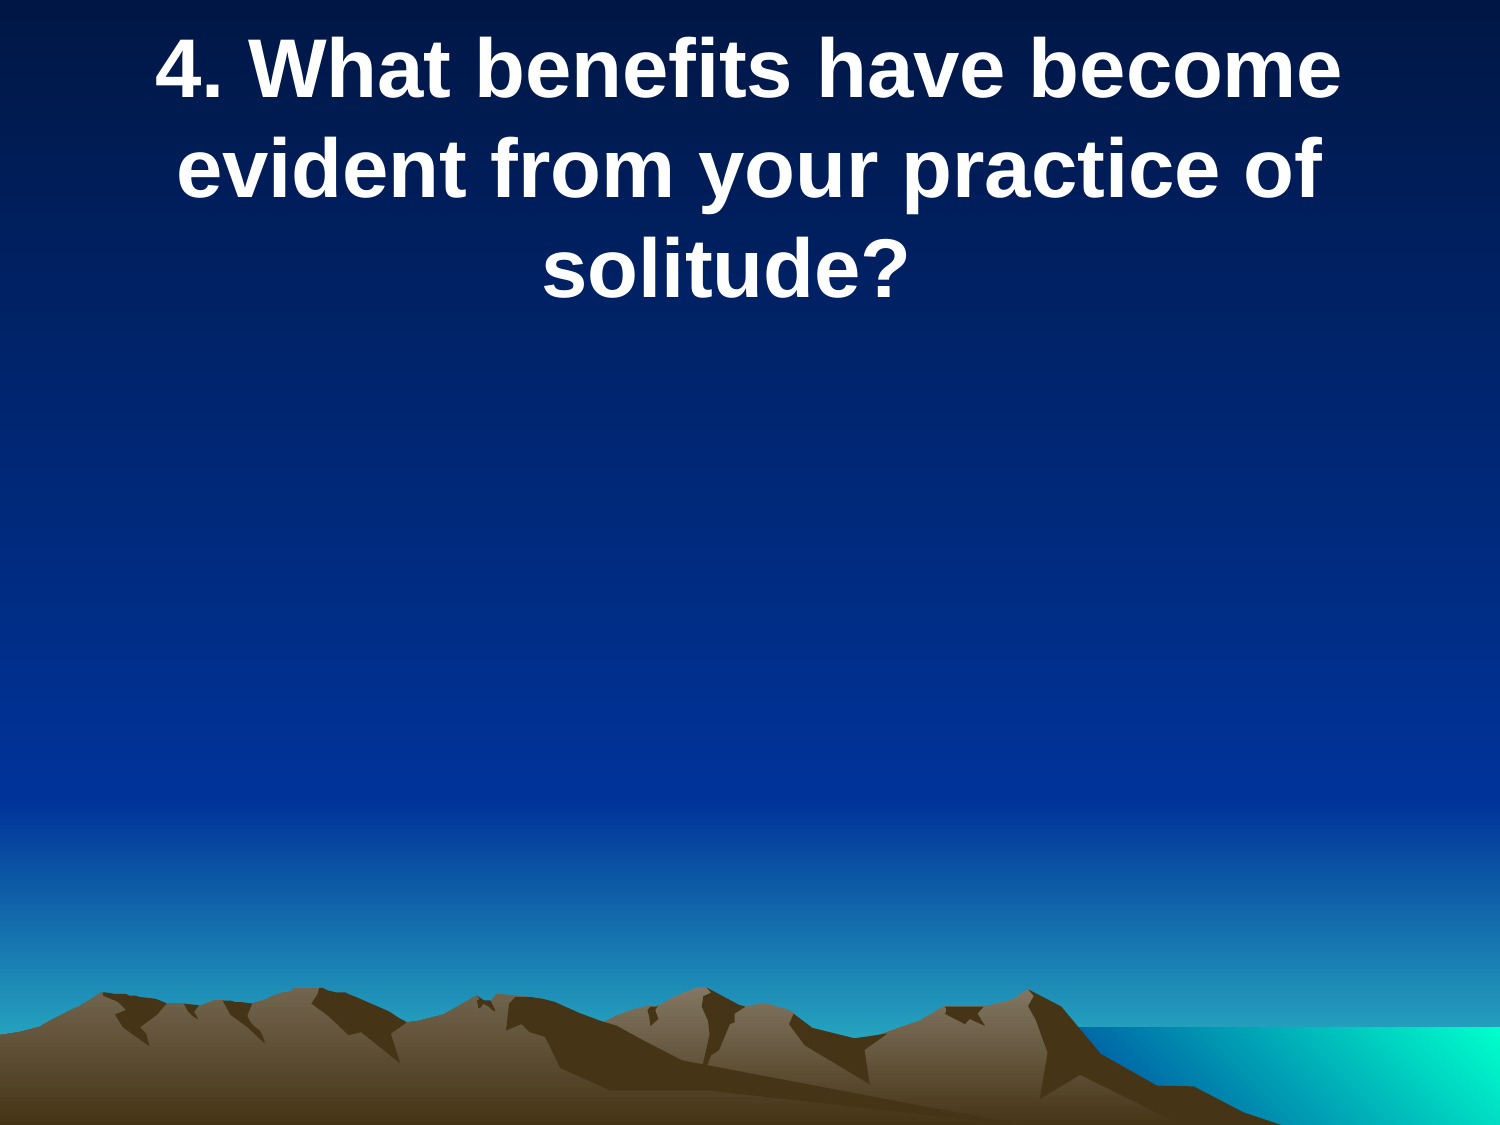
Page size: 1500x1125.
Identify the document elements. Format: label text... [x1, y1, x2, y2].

text_box 4. What benefits have become evident from your practice of solitude? [0, 6, 1500, 422]
